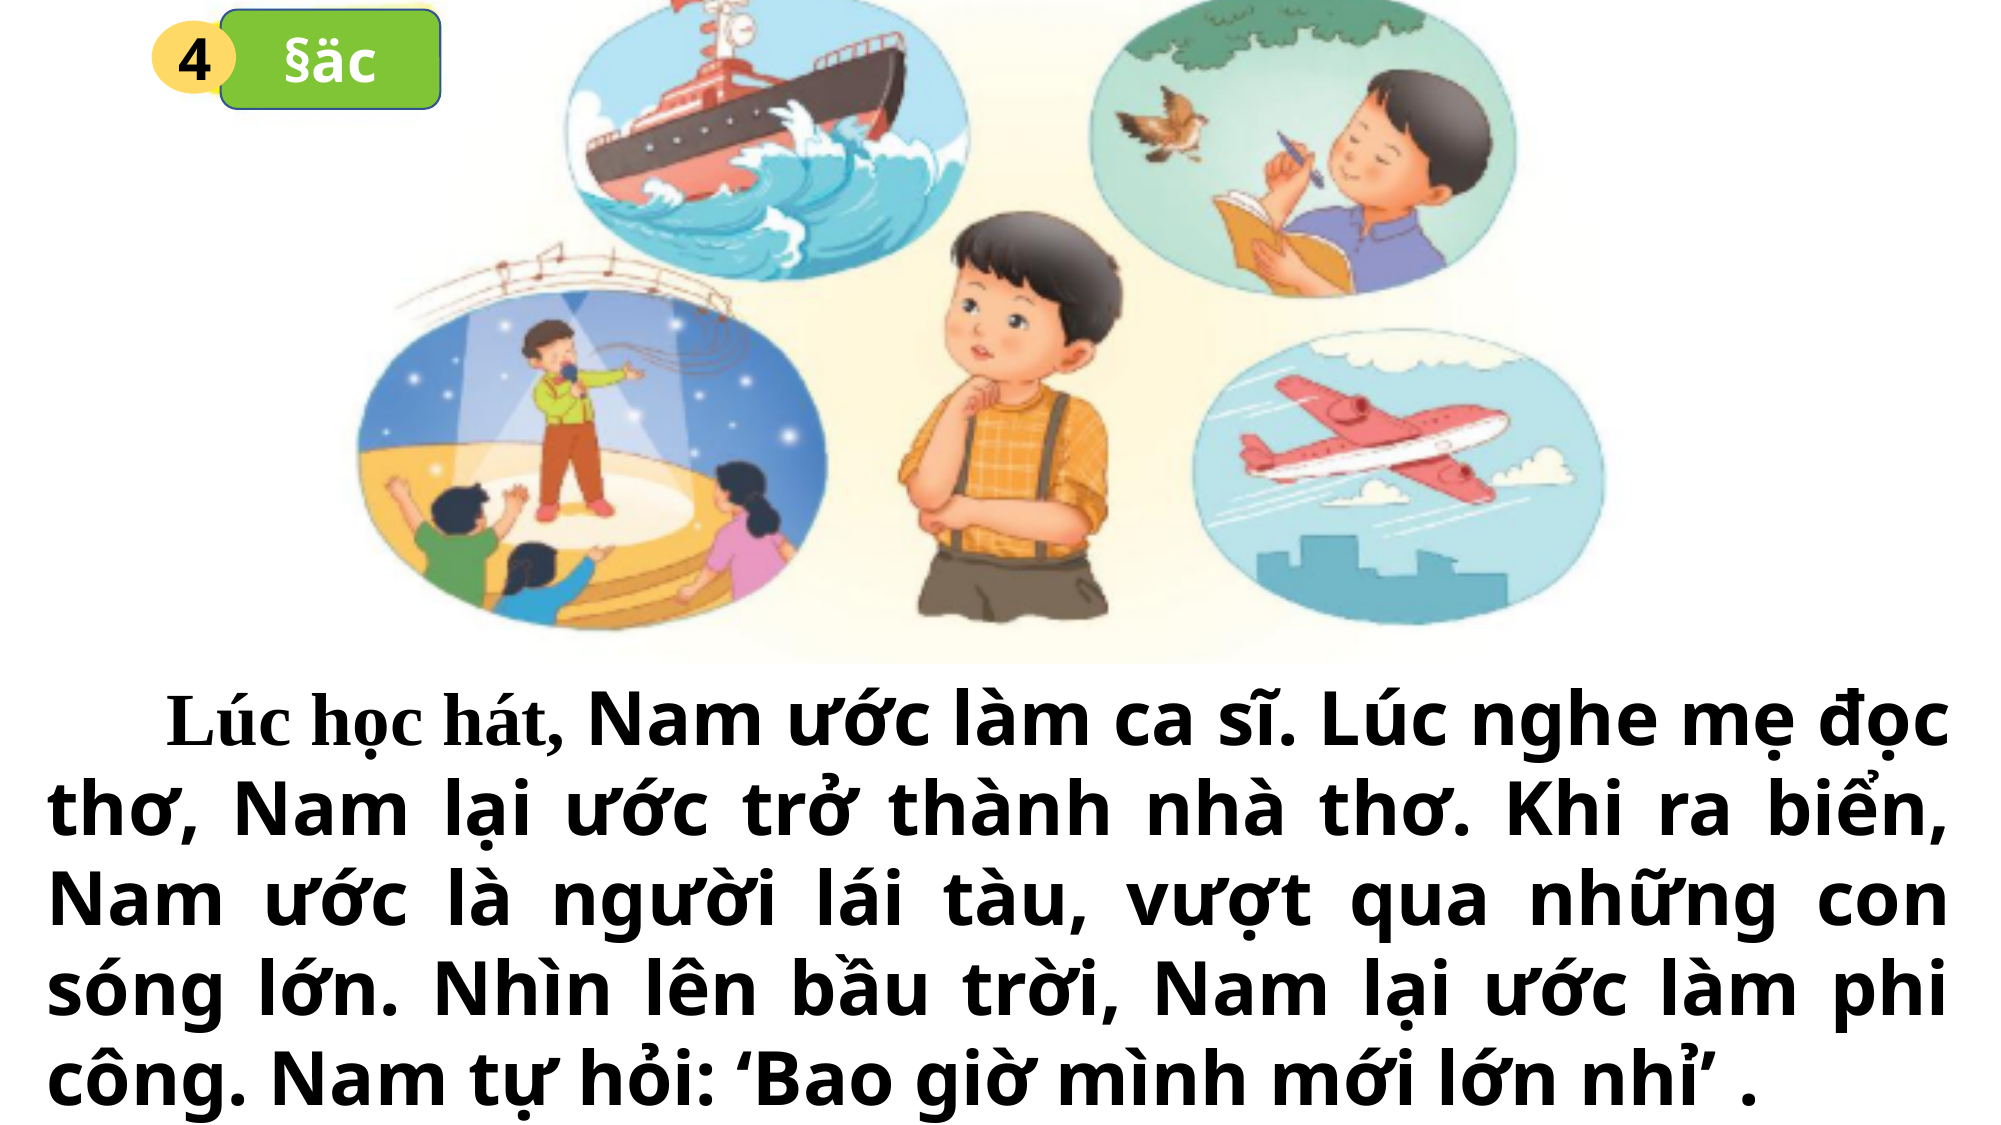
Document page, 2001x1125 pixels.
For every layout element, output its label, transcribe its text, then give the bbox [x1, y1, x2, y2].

text_box Lúc học hát, Nam ước làm ca sĩ. Lúc nghe mẹ đọc thơ, Nam lại ước trở thành nhà thơ. Khi ra biển, Nam ước là người lái tàu, vượt qua những con sóng lớn. Nhìn lên bầu trời, Nam lại ước làm phi công. Nam tự hỏi: ‘Bao giờ mình mới lớn nhỉ’ . [31, 663, 1967, 1125]
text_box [151, 0, 1631, 664]
